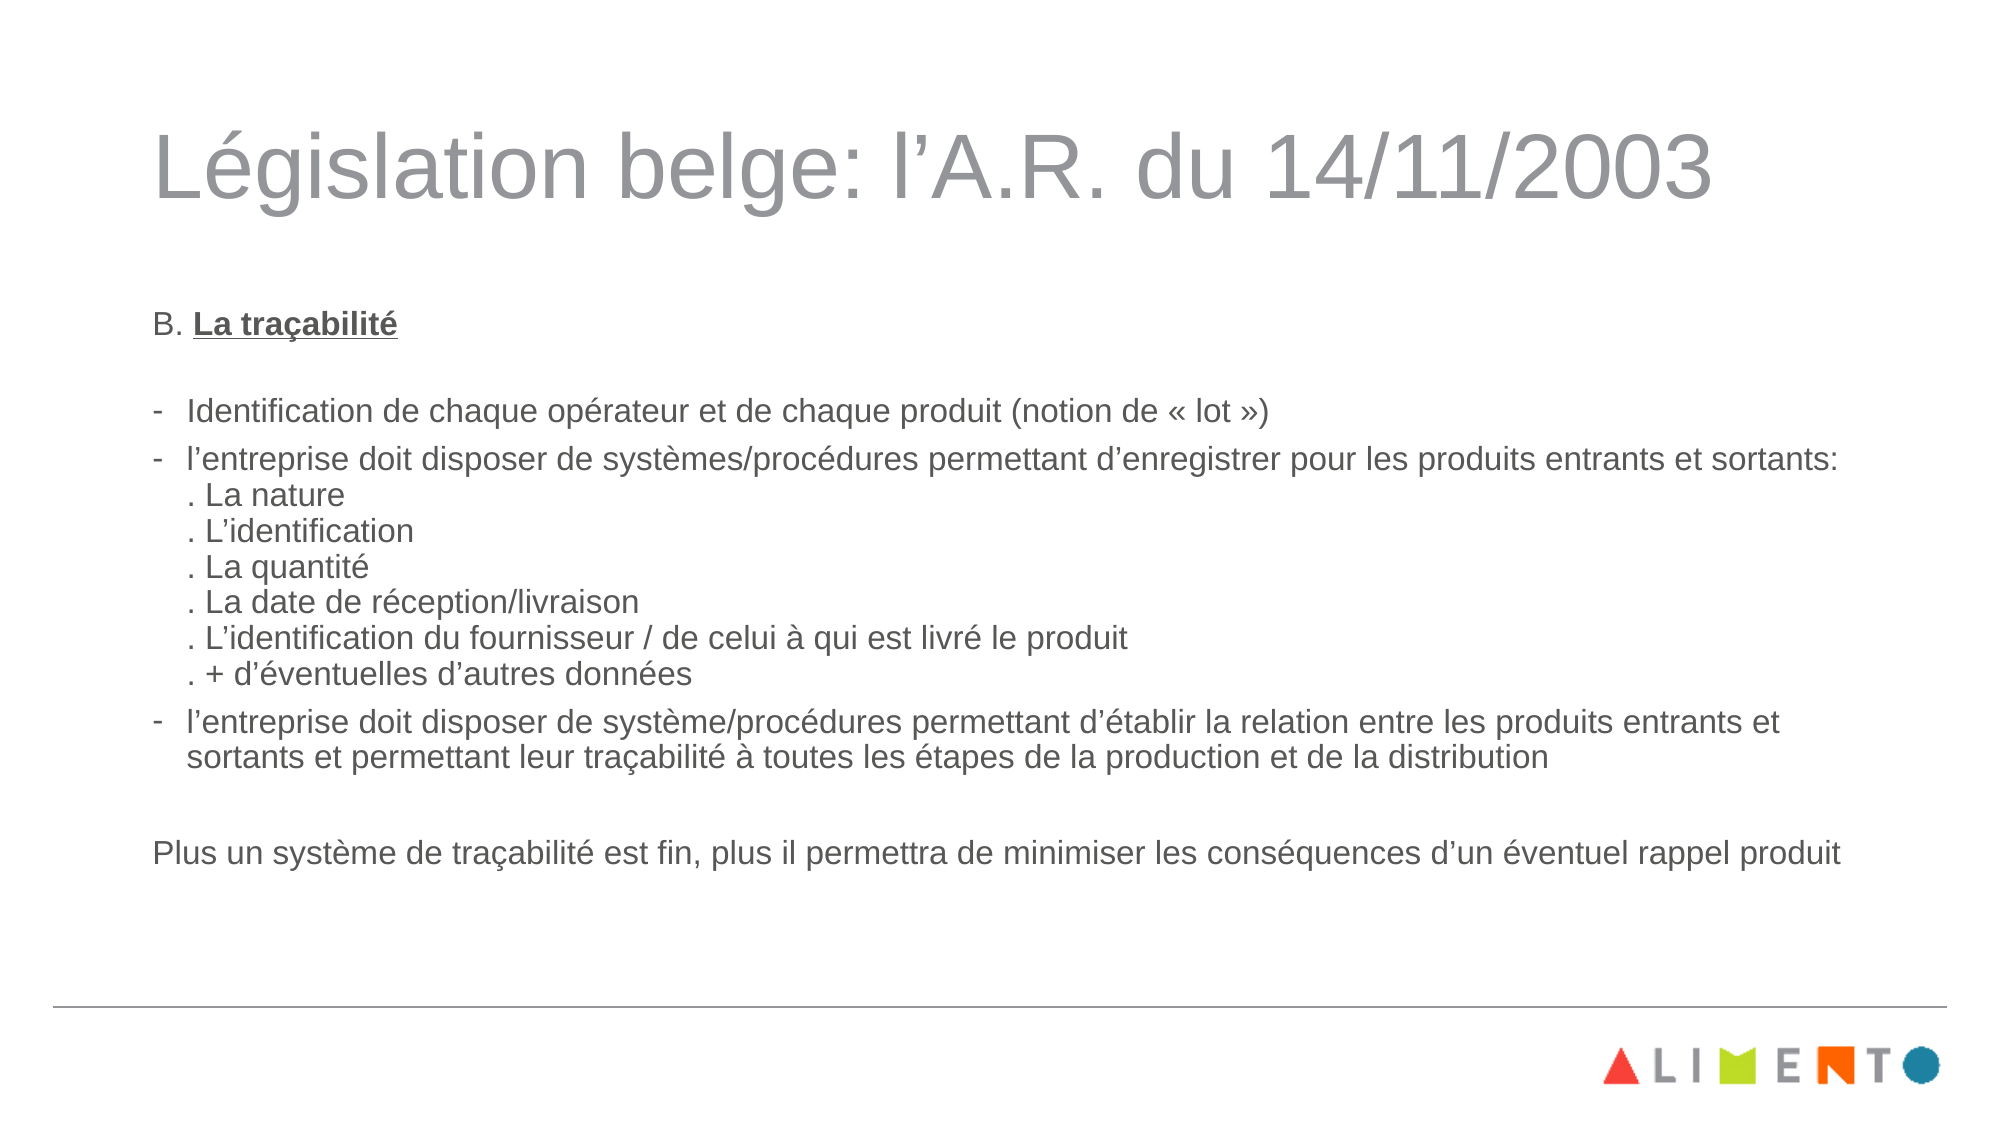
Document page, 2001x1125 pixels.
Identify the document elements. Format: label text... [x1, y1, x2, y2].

picture [1565, 1006, 1983, 1125]
list B. La traçabilité Identification de chaque opérateur et de chaque produit (notion de « lot ») l’entreprise doit disposer de systèmes/procédures permettant d’enregistrer pour les produits entrants et sortants: . La nature . L’identification . La quantité . La date de réception/livraison . L’identification du fournisseur / de celui à qui est livré le produit . + d’éventuelles d’autres données l’entreprise doit disposer de système/procédures permettant d’établir la relation entre les produits entrants et sortants et permettant leur traçabilité à toutes les étapes de la production et de la distribution Plus un système de traçabilité est fin, plus il permettra de minimiser les conséquences d’un éventuel rappel produit [137, 299, 1863, 995]
title Législation belge: l’A.R. du 14/11/2003 [137, 59, 1863, 278]
